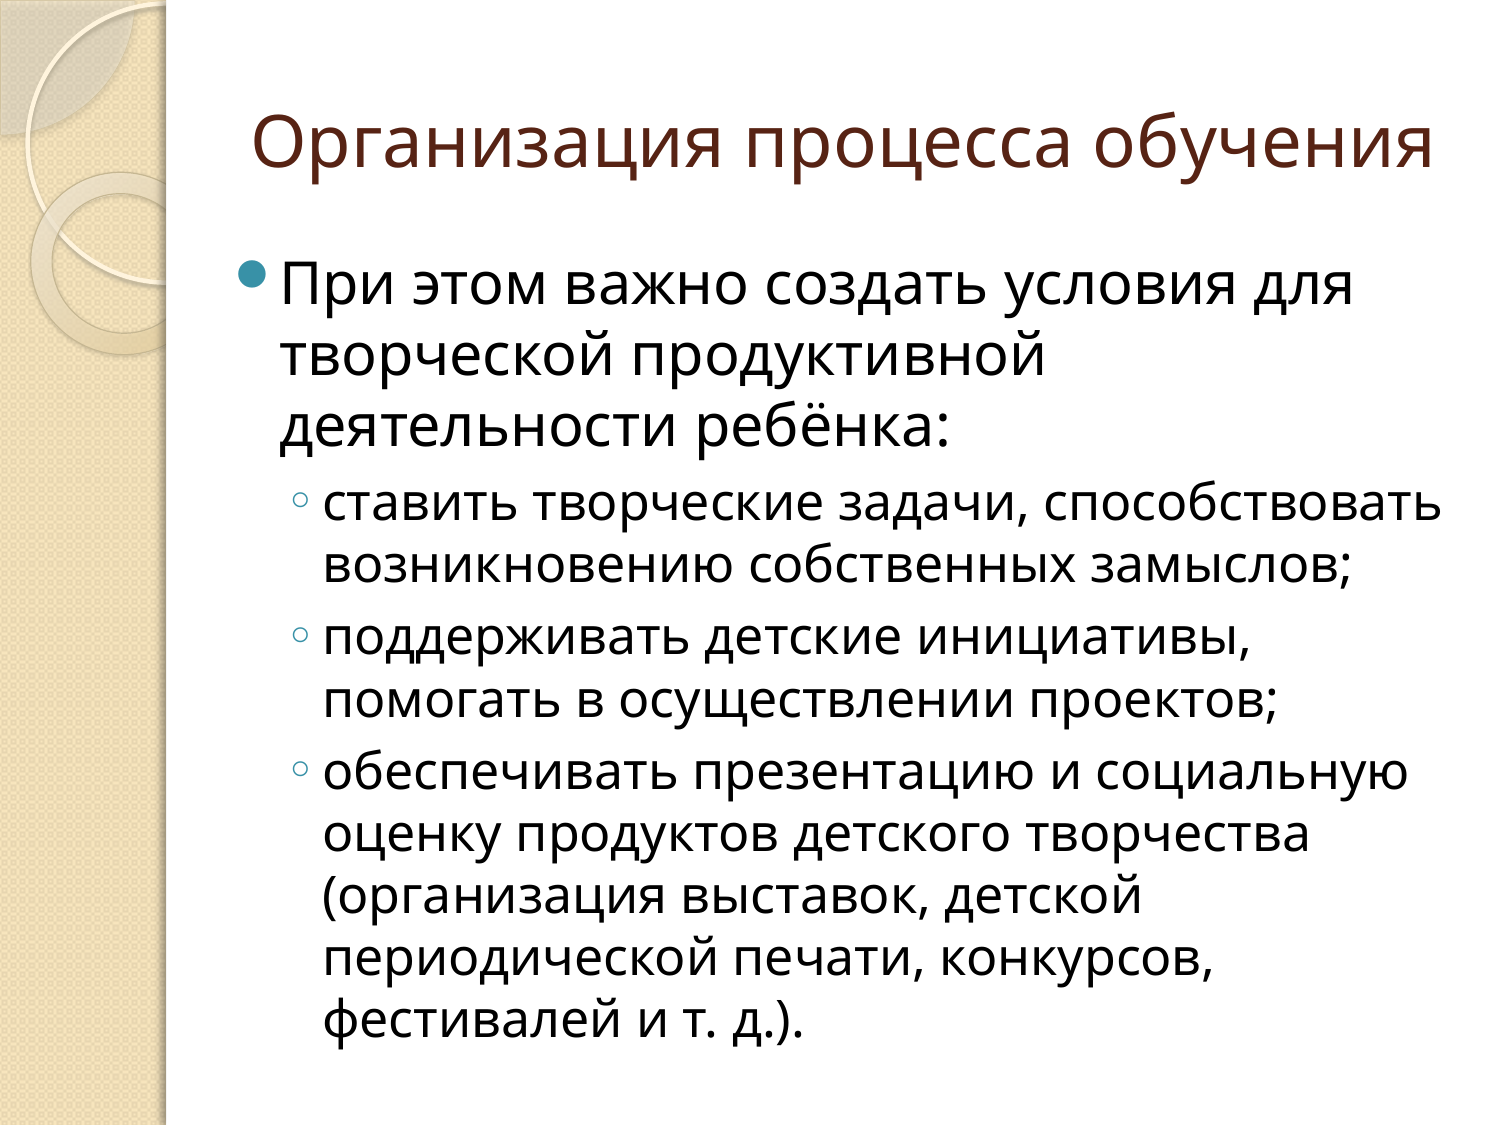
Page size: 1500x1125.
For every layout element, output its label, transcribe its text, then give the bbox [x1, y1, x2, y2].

list При этом важно создать условия для творческой продуктивной деятельности ребёнка: ставить творческие задачи, способствовать возникновению собственных замыслов; поддерживать детские инициативы, помогать в осуществлении проектов; обеспечивать презентацию и социальную оценку продуктов детского творчества (организация выставок, детской периодической печати, конкурсов, фестивалей и т. д.). [206, 237, 1466, 1094]
title Организация процесса обучения [235, 45, 1466, 233]
